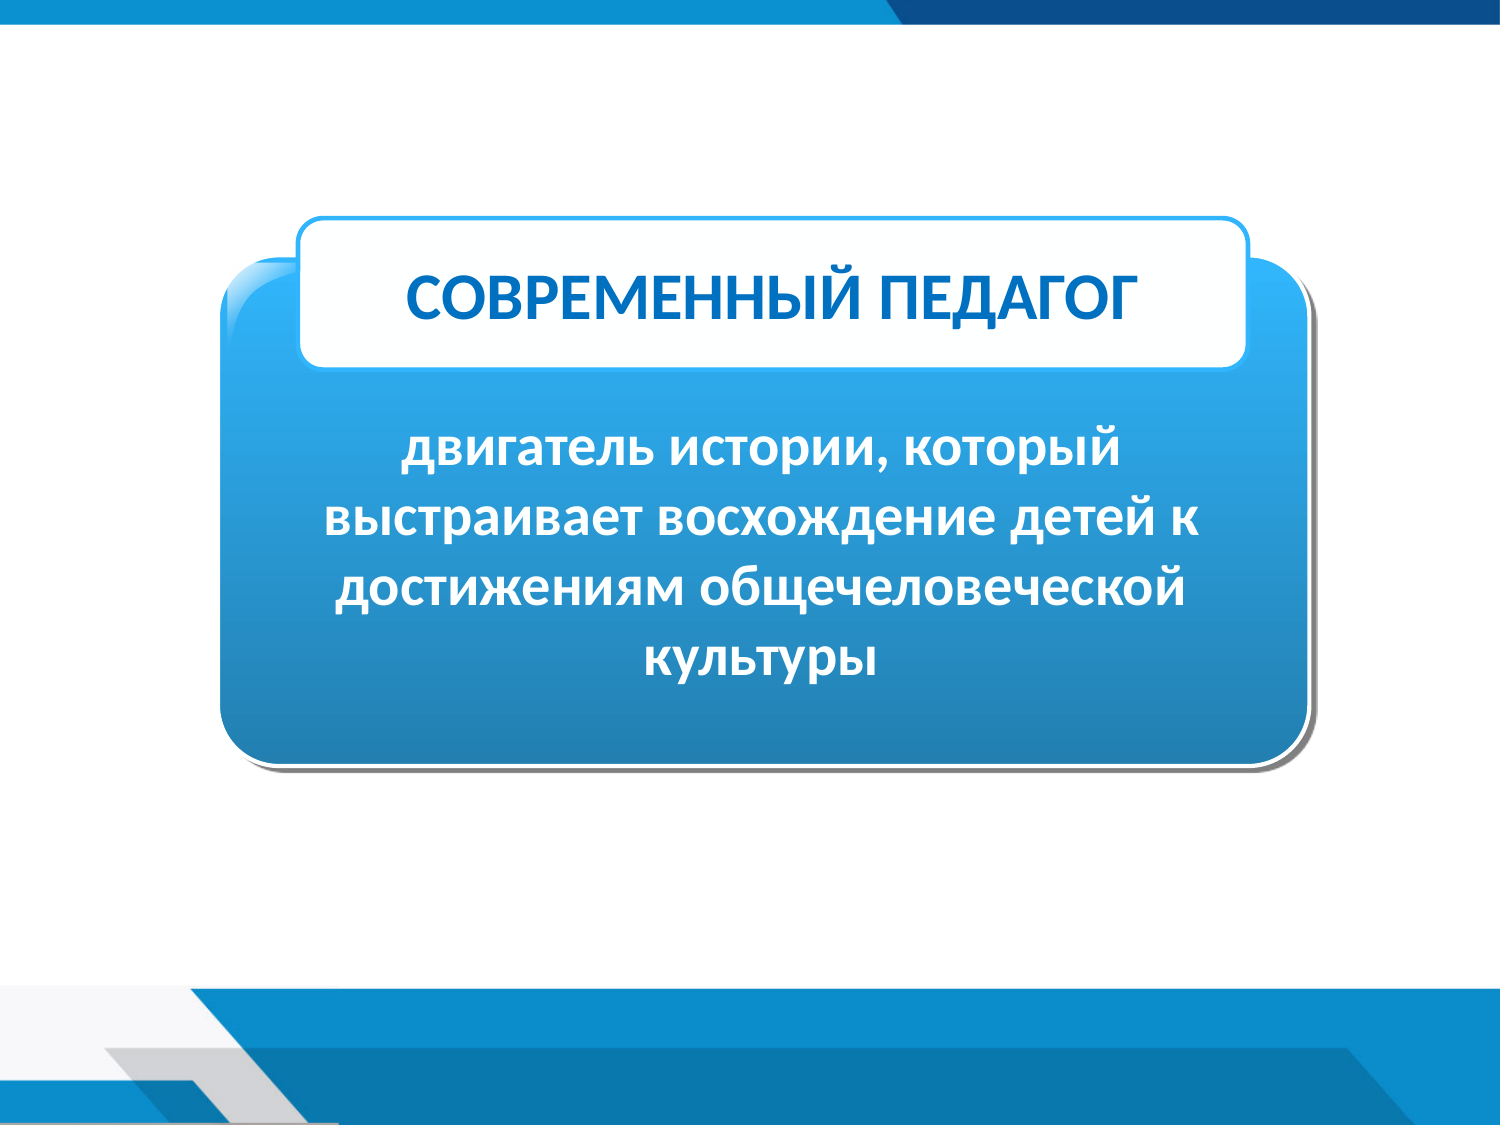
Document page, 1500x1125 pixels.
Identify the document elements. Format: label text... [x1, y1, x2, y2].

text_box двигатель истории, который выстраивает восхождение детей к достижениям общечеловеческой культуры [267, 399, 1256, 695]
picture [0, 0, 1500, 1125]
text_box СОВРЕМЕННЫЙ ПЕДАГОГ [343, 267, 1228, 339]
text_box [301, 221, 1245, 367]
text_box [217, 255, 1310, 767]
